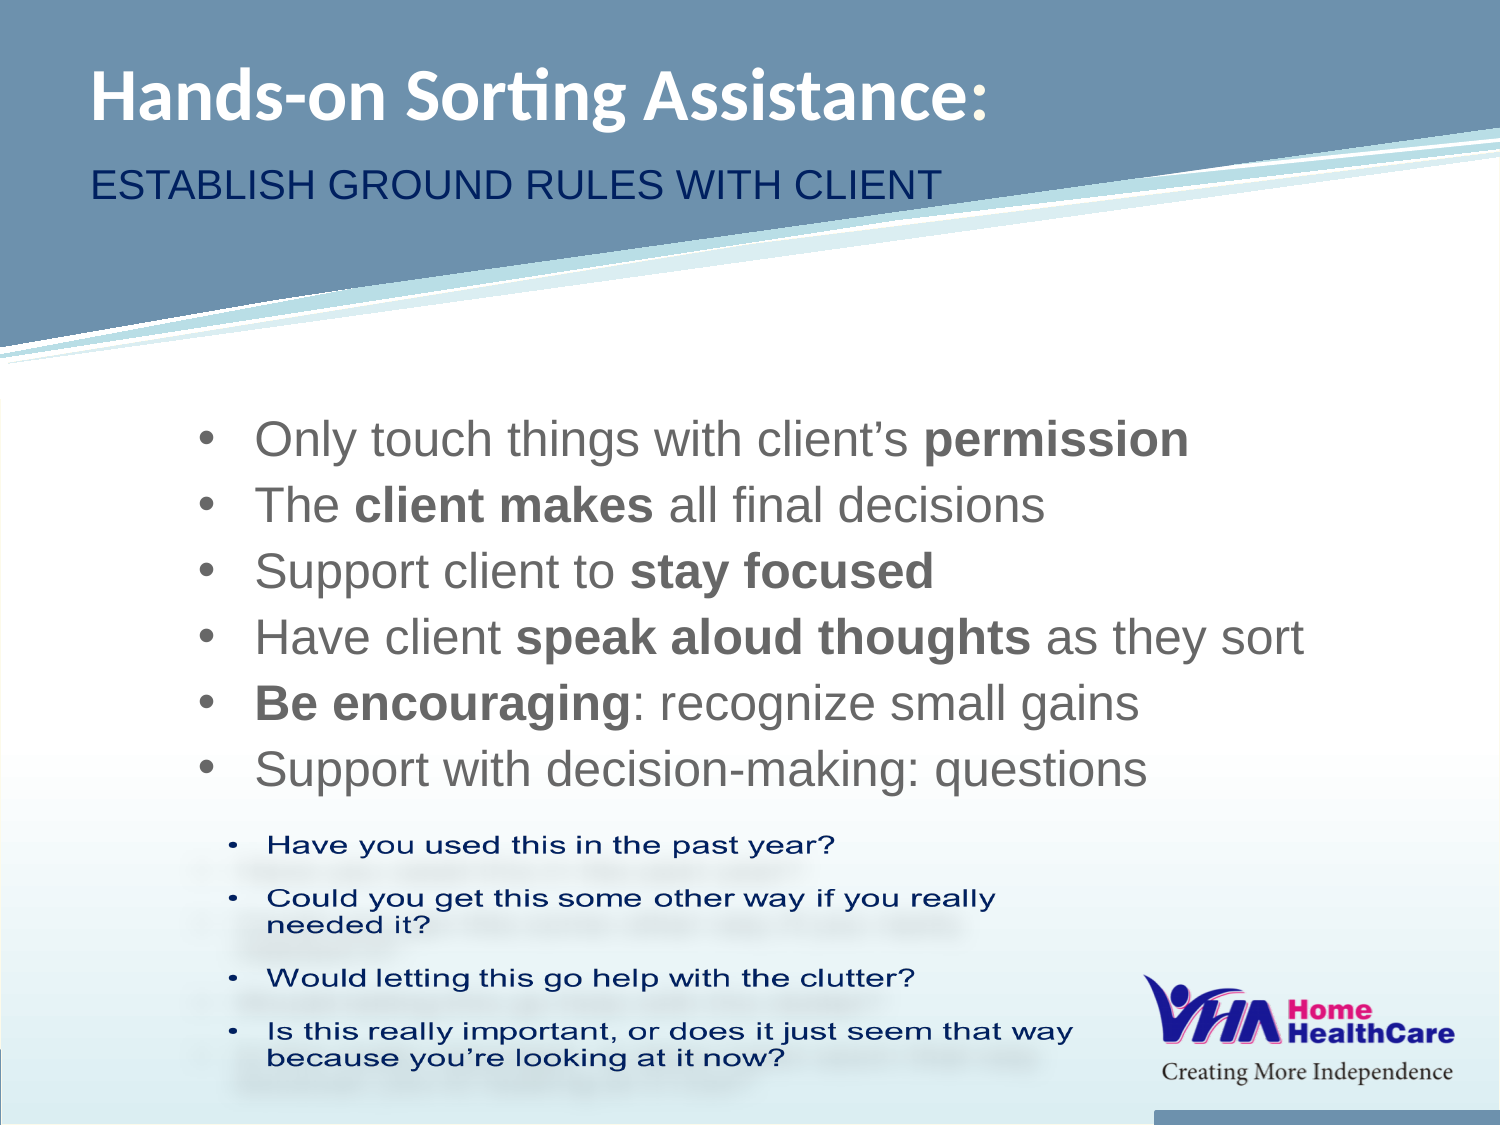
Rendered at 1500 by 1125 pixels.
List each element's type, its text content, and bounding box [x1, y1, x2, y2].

title Hands-on Sorting Assistance: [75, 37, 1425, 149]
list Only touch things with client’s permission The client makes all final decisions Support client to stay focused Have client speak aloud thoughts as they sort Be encouraging: recognize small gains Support with decision-making: questions [183, 373, 1323, 1057]
subtitle Establish Ground rules with client [75, 149, 1425, 225]
picture [206, 822, 1104, 1086]
picture [1137, 970, 1473, 1100]
